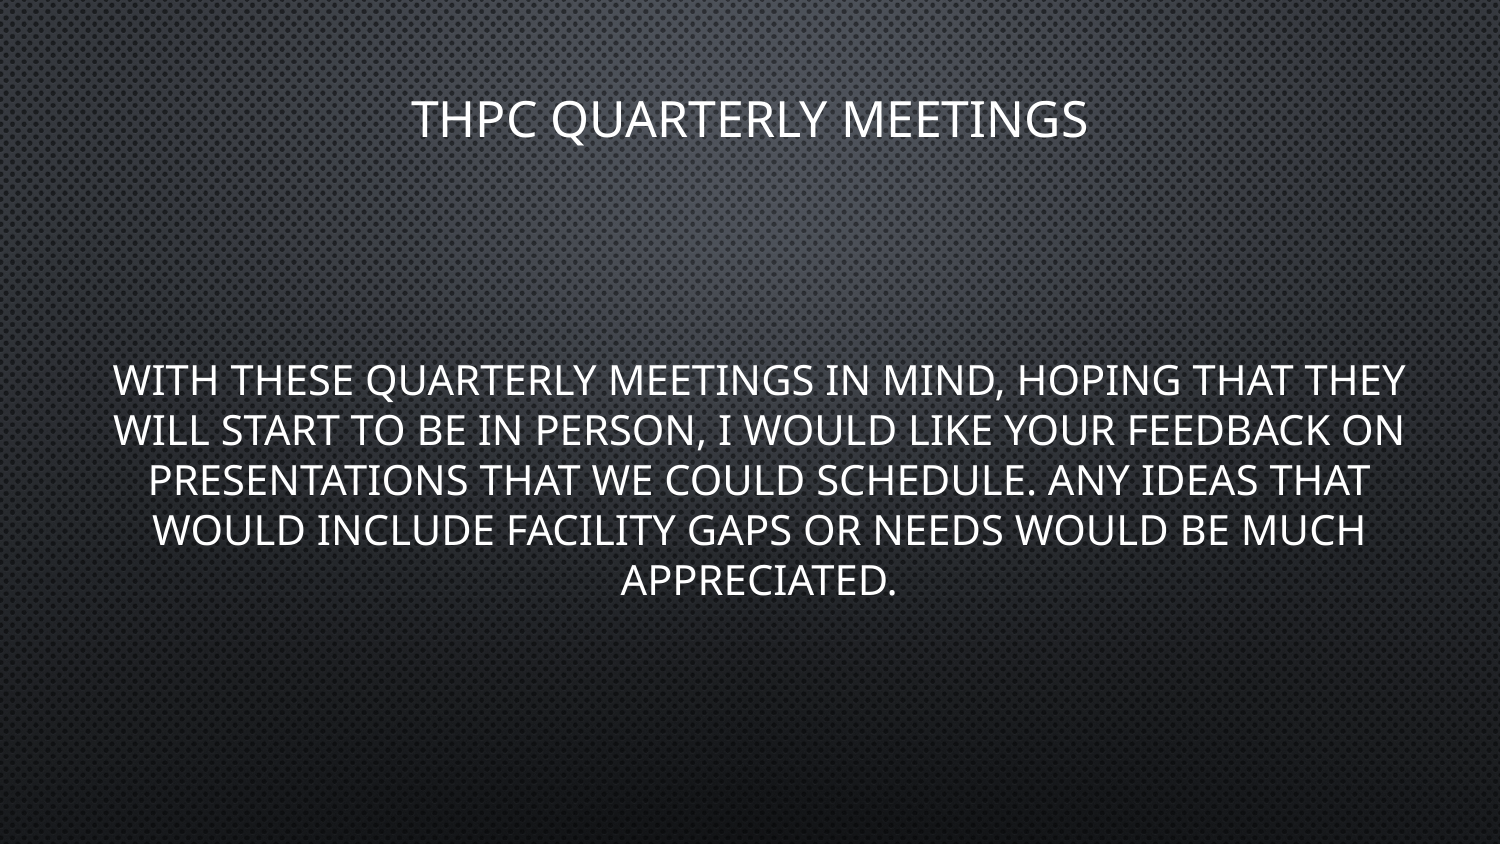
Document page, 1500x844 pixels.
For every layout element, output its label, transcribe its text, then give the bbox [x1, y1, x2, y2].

list With these quarterly meetings in mind, hoping that they will start to be in person, I would like your feedback on presentations that we could schedule. Any ideas that would include facility gaps or needs would be much appreciated. [51, 189, 1449, 750]
title THPC Quarterly MEETINGS [51, 72, 1449, 167]
